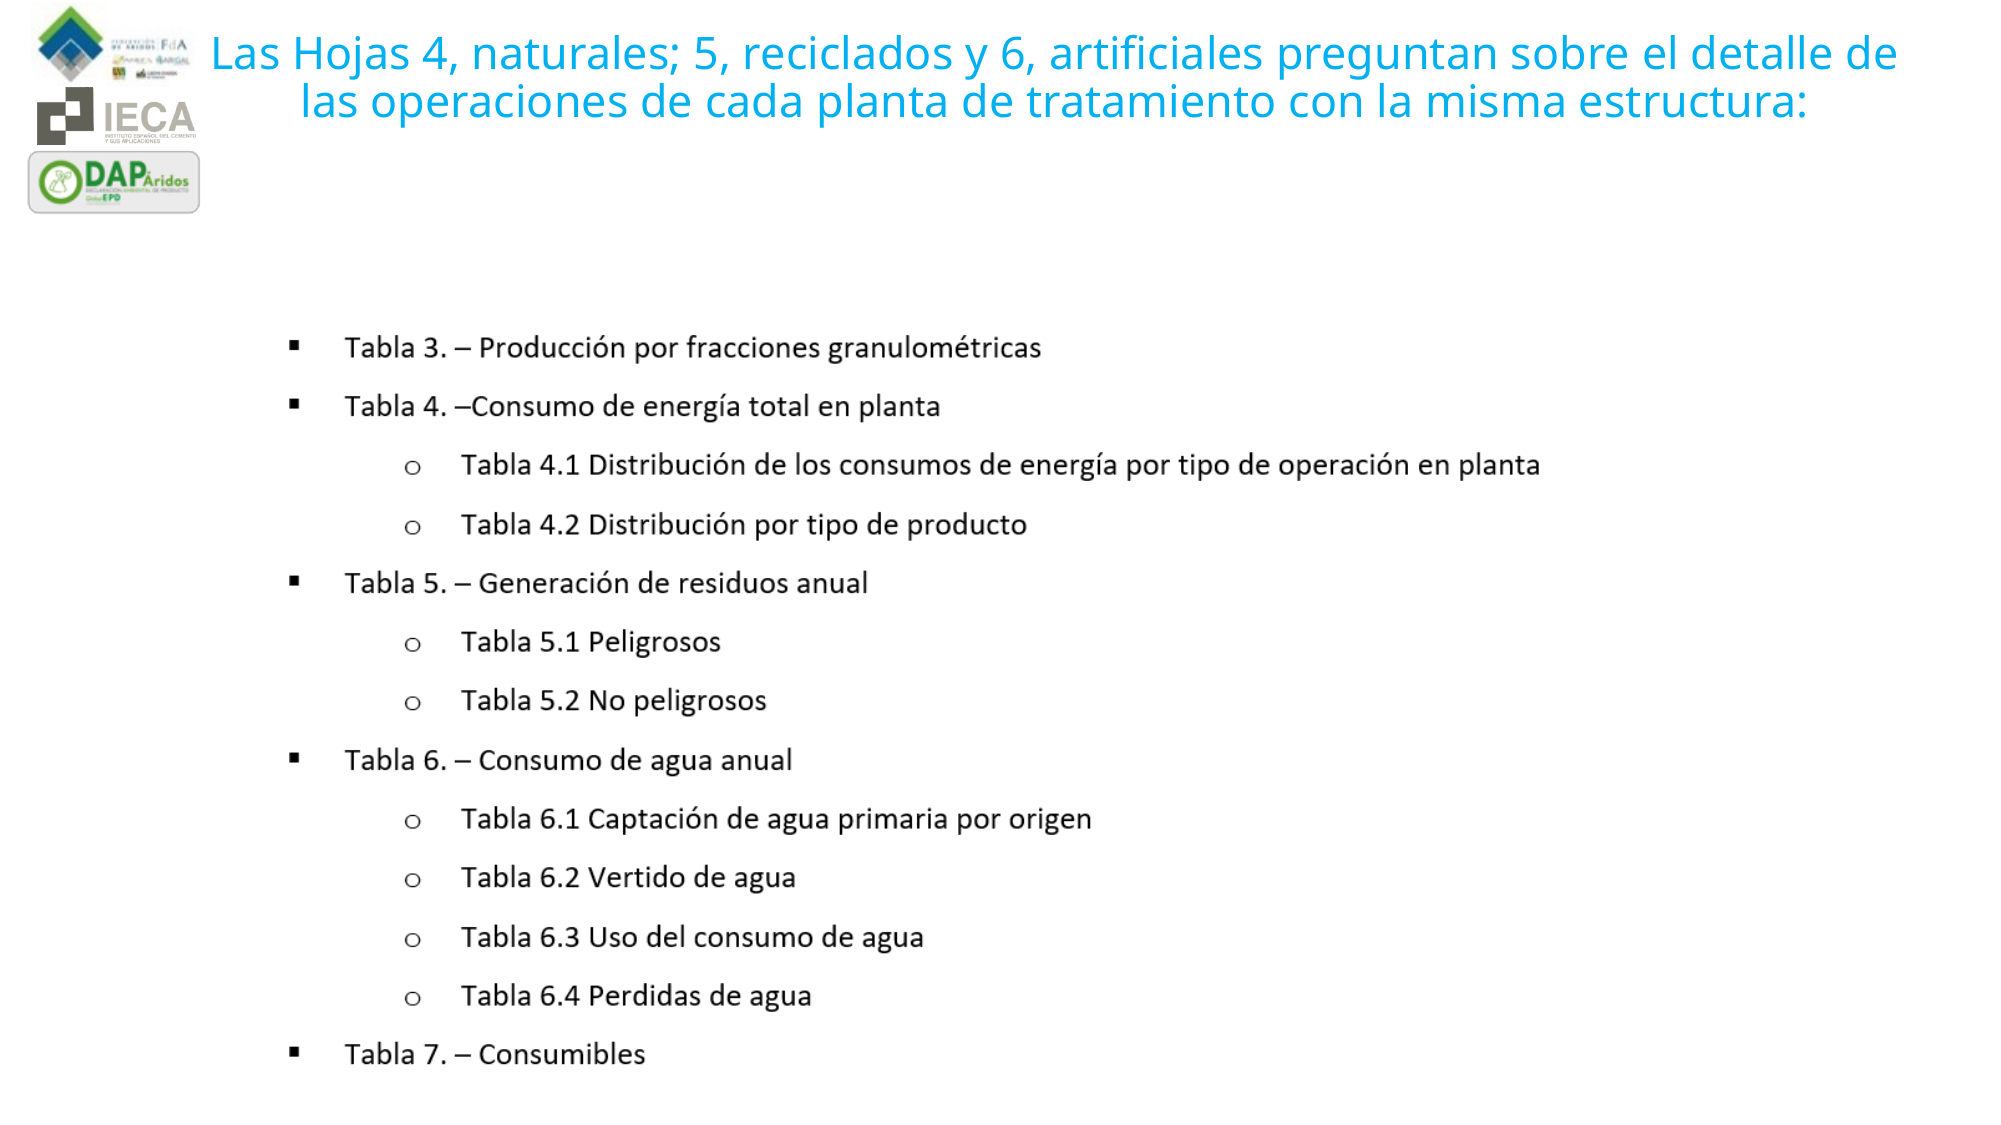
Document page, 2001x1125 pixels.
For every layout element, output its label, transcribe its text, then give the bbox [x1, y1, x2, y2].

picture [20, 2, 198, 226]
title Las Hojas 4, naturales; 5, reciclados y 6, artificiales preguntan sobre el detalle de las operaciones de cada planta de tratamiento con la misma estructura: [172, 22, 1940, 243]
picture [256, 310, 1557, 1088]
